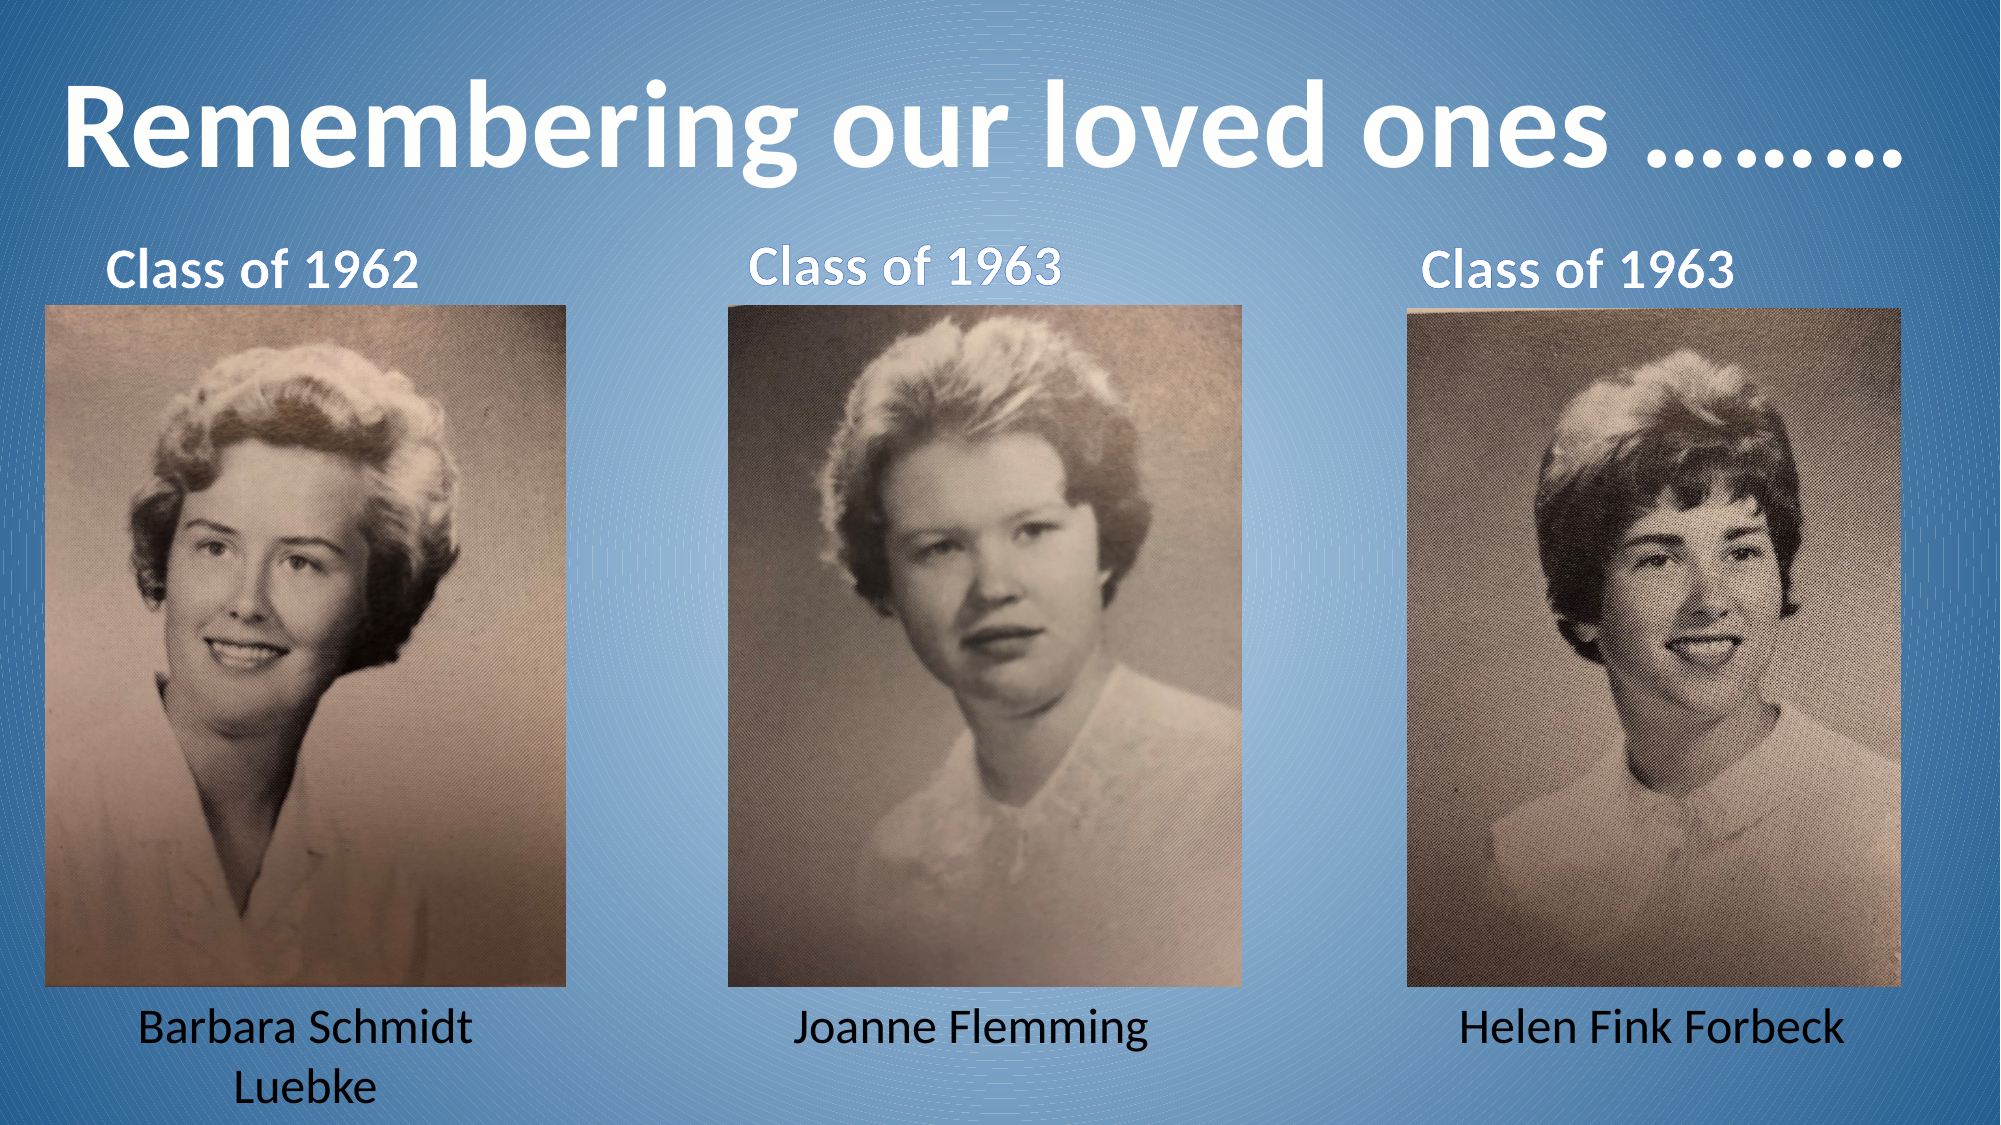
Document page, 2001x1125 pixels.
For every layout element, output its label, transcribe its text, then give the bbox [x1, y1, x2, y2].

text_box Class of 1963 [1406, 222, 1751, 308]
picture [1407, 308, 1901, 987]
text_box Class of 1962 [90, 222, 436, 305]
text_box Class of 1963 [733, 219, 1078, 305]
picture [45, 305, 566, 987]
text_box Helen Fink Forbeck [1403, 986, 1901, 1062]
picture [728, 305, 1242, 987]
text_box Joanne Flemming [778, 987, 1164, 1062]
text_box Remembering our loved ones ……… [46, 35, 1946, 200]
text_box Barbara Schmidt Luebke [45, 987, 566, 1122]
